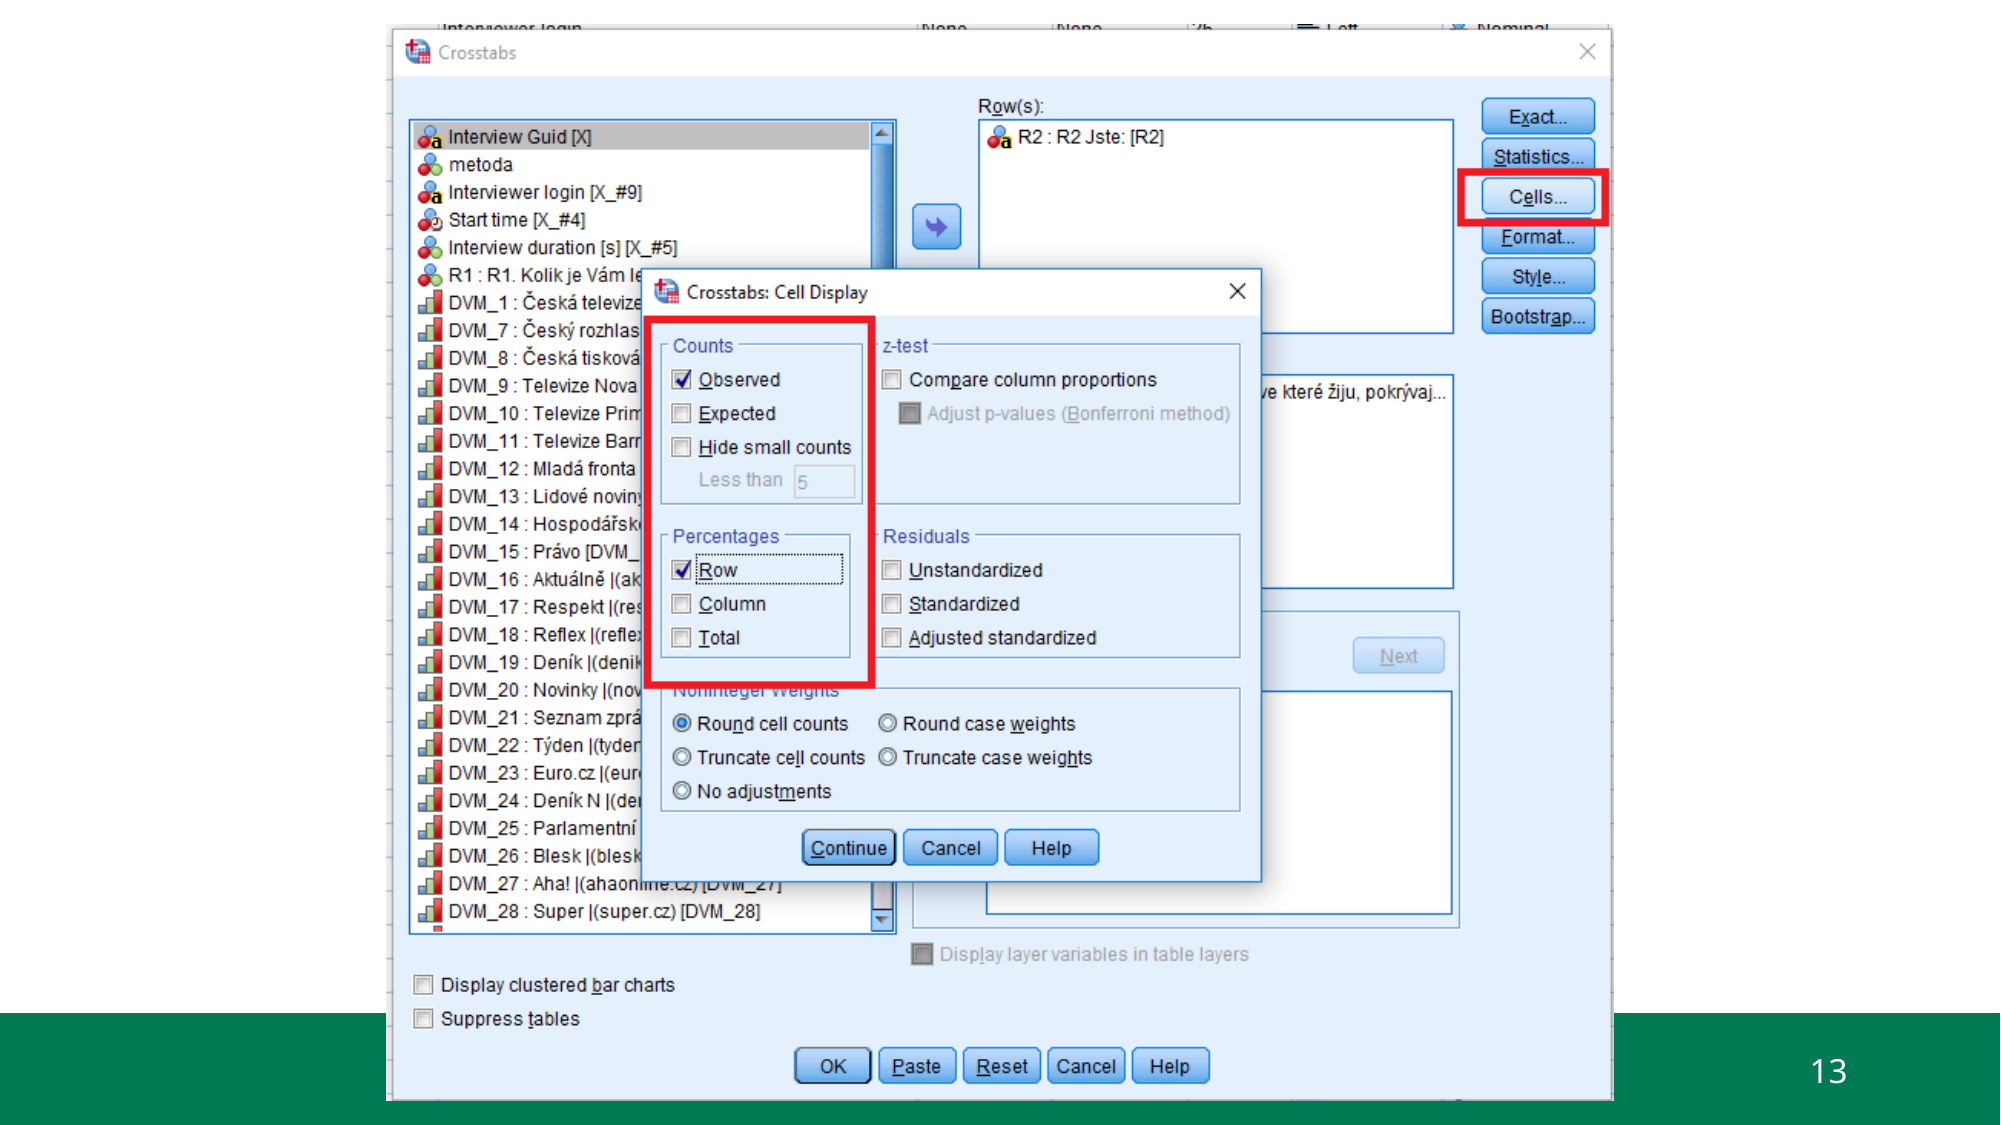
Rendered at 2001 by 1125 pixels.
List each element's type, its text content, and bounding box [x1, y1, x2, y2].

picture [386, 24, 1614, 1101]
slide_number 13 [1412, 1042, 1863, 1103]
footer [117, 1042, 793, 1103]
